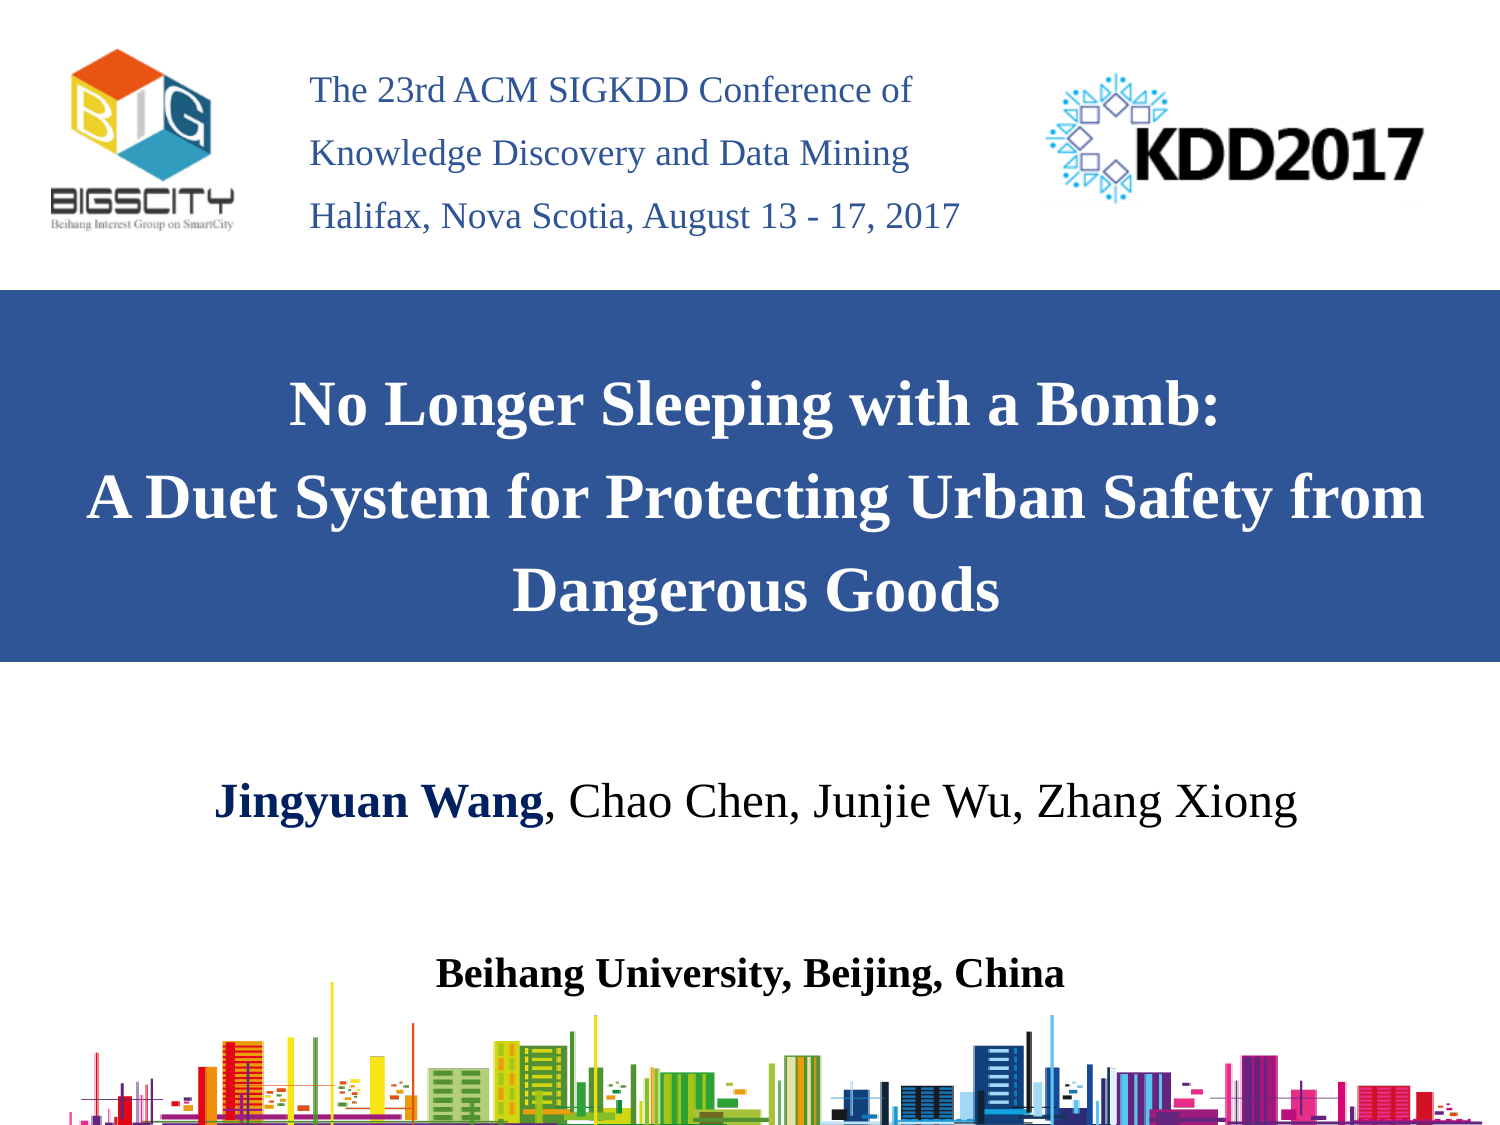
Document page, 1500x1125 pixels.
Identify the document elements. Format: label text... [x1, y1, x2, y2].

picture [51, 49, 237, 232]
title No Longer Sleeping with a Bomb: A Duet System for Protecting Urban Safety from Dangerous Goods [32, 334, 1480, 632]
subtitle Jingyuan Wang, Chao Chen, Junjie Wu, Zhang Xiong Beihang University, Beijing, China [112, 737, 1400, 1005]
picture [1036, 67, 1443, 218]
picture [0, 981, 1500, 1125]
text_box The 23rd ACM SIGKDD Conference of Knowledge Discovery and Data Mining Halifax, Nova Scotia, August 13 - 17, 2017 [294, 39, 1021, 244]
